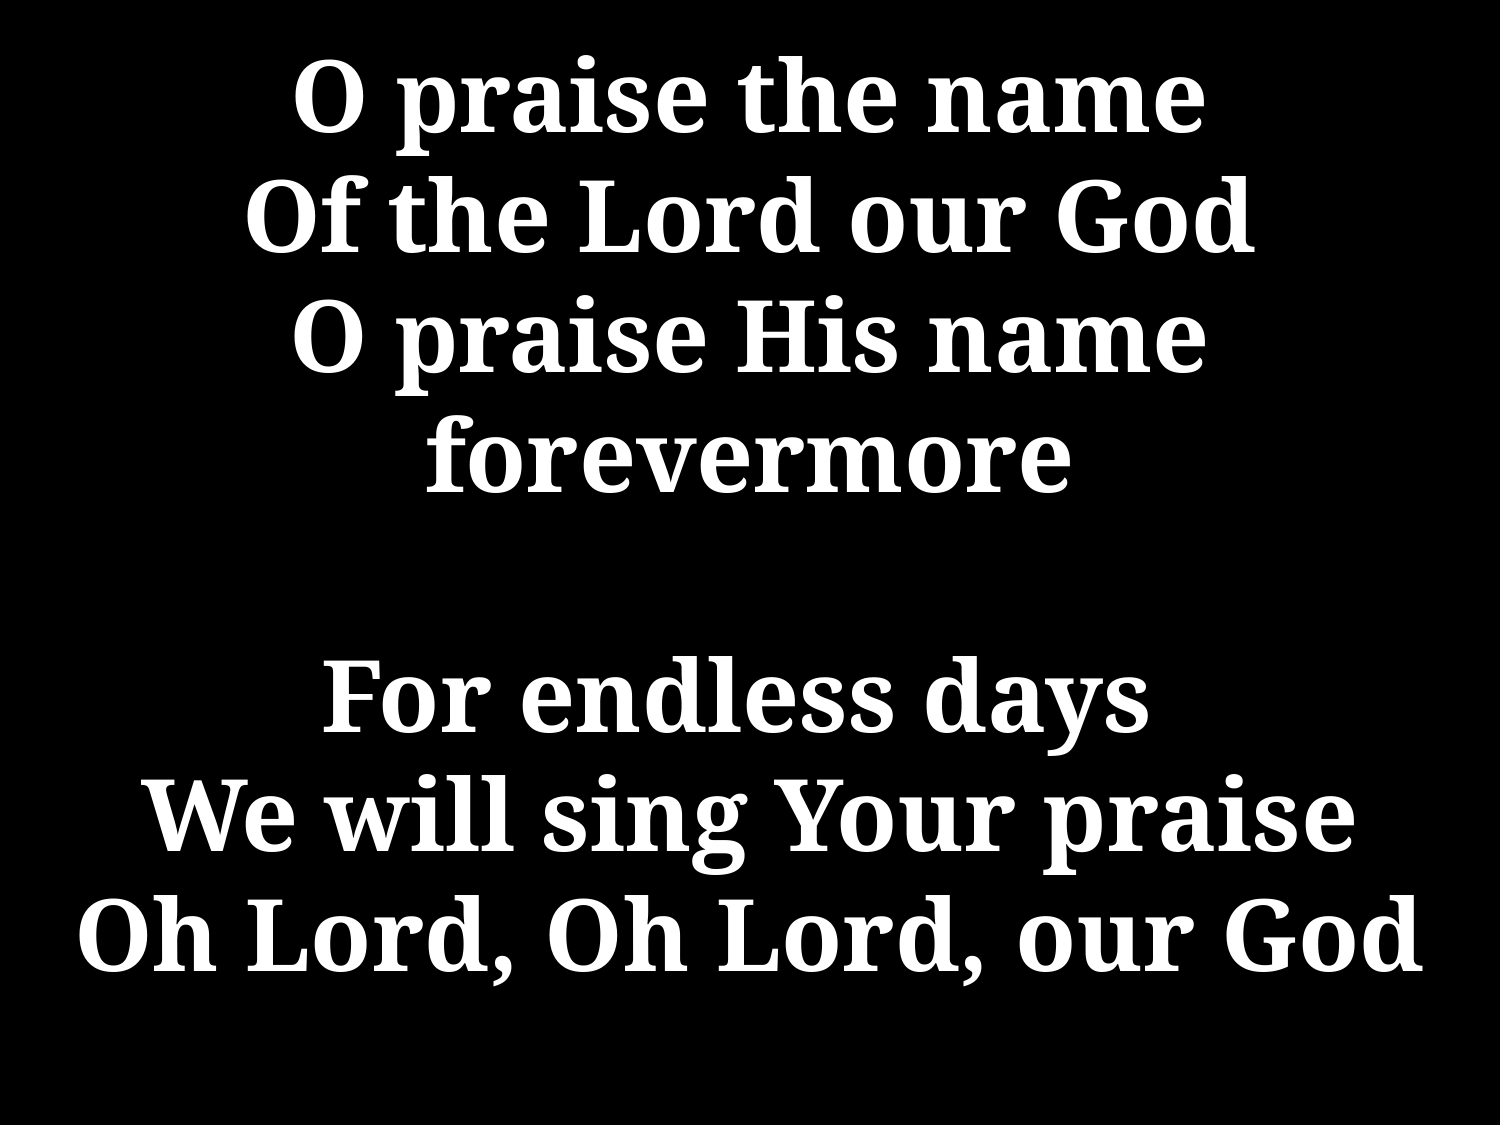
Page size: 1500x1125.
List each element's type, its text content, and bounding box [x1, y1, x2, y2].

text_box O praise the name Of the Lord our God O praise His name forevermore For endless days We will sing Your praise Oh Lord, Oh Lord, our God [0, 24, 1500, 1000]
